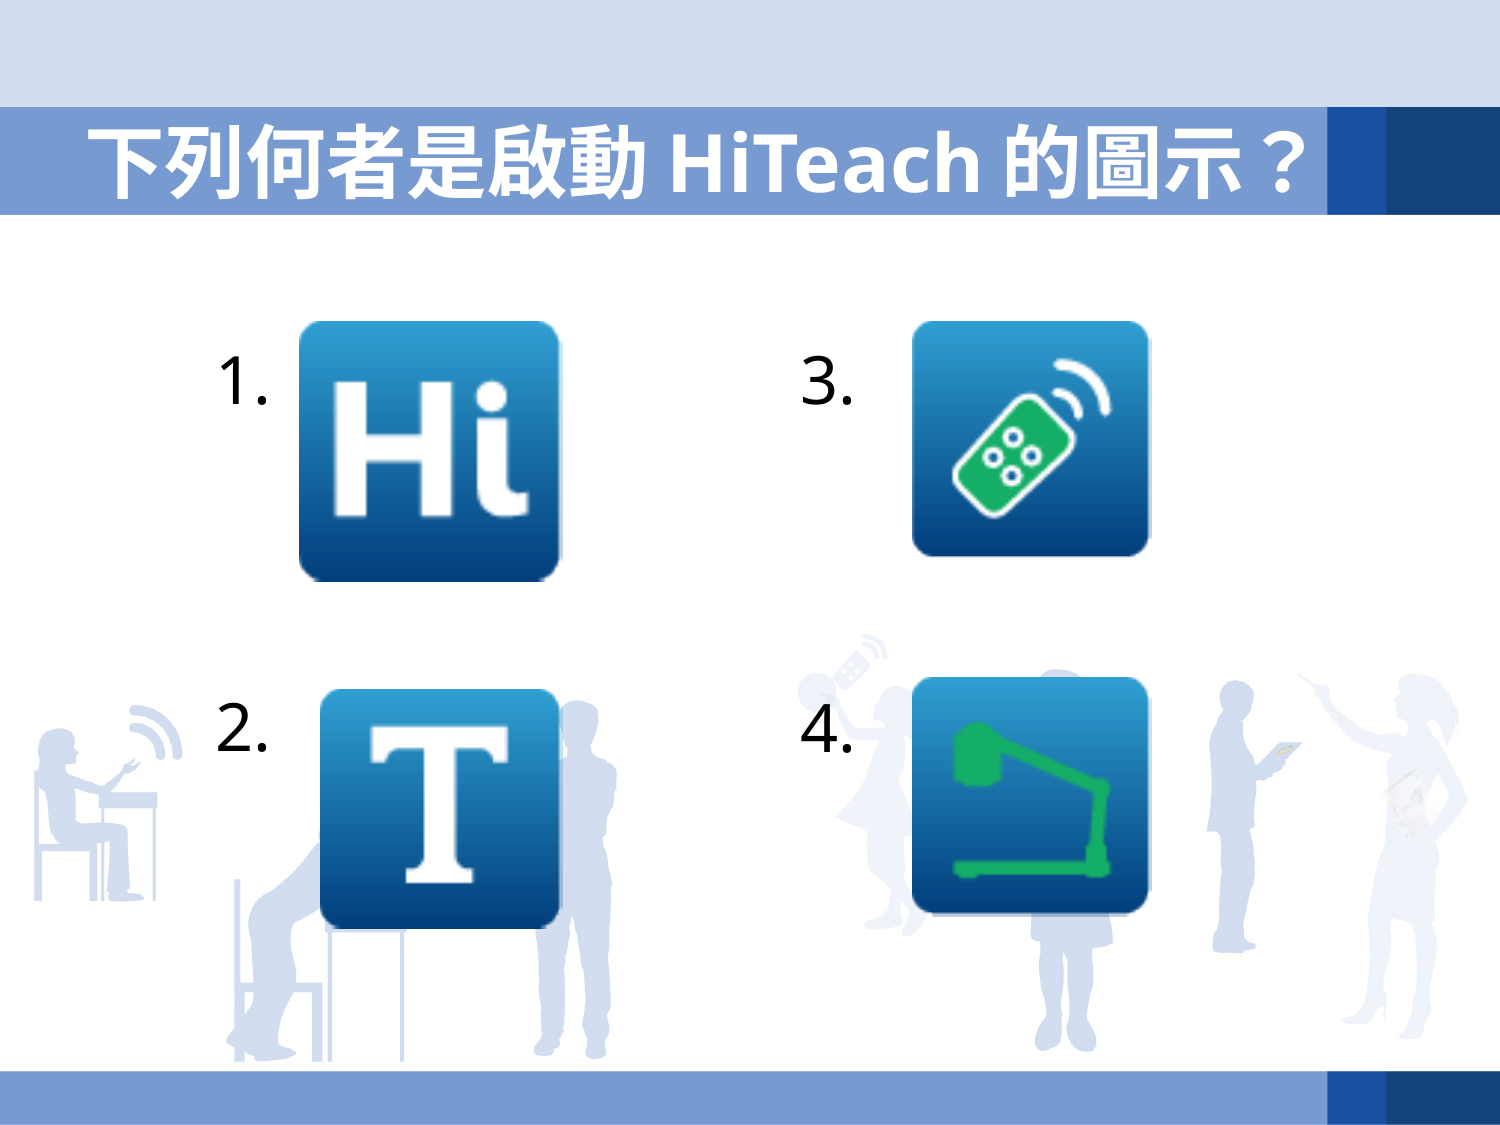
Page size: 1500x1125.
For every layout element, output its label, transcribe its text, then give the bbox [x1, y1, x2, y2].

picture [0, 0, 1500, 1125]
list 1. 2. [200, 250, 372, 976]
title 下列何者是啟動HiTeach的圖示？ [29, 66, 1380, 254]
text_box 3. 4. [785, 250, 958, 976]
